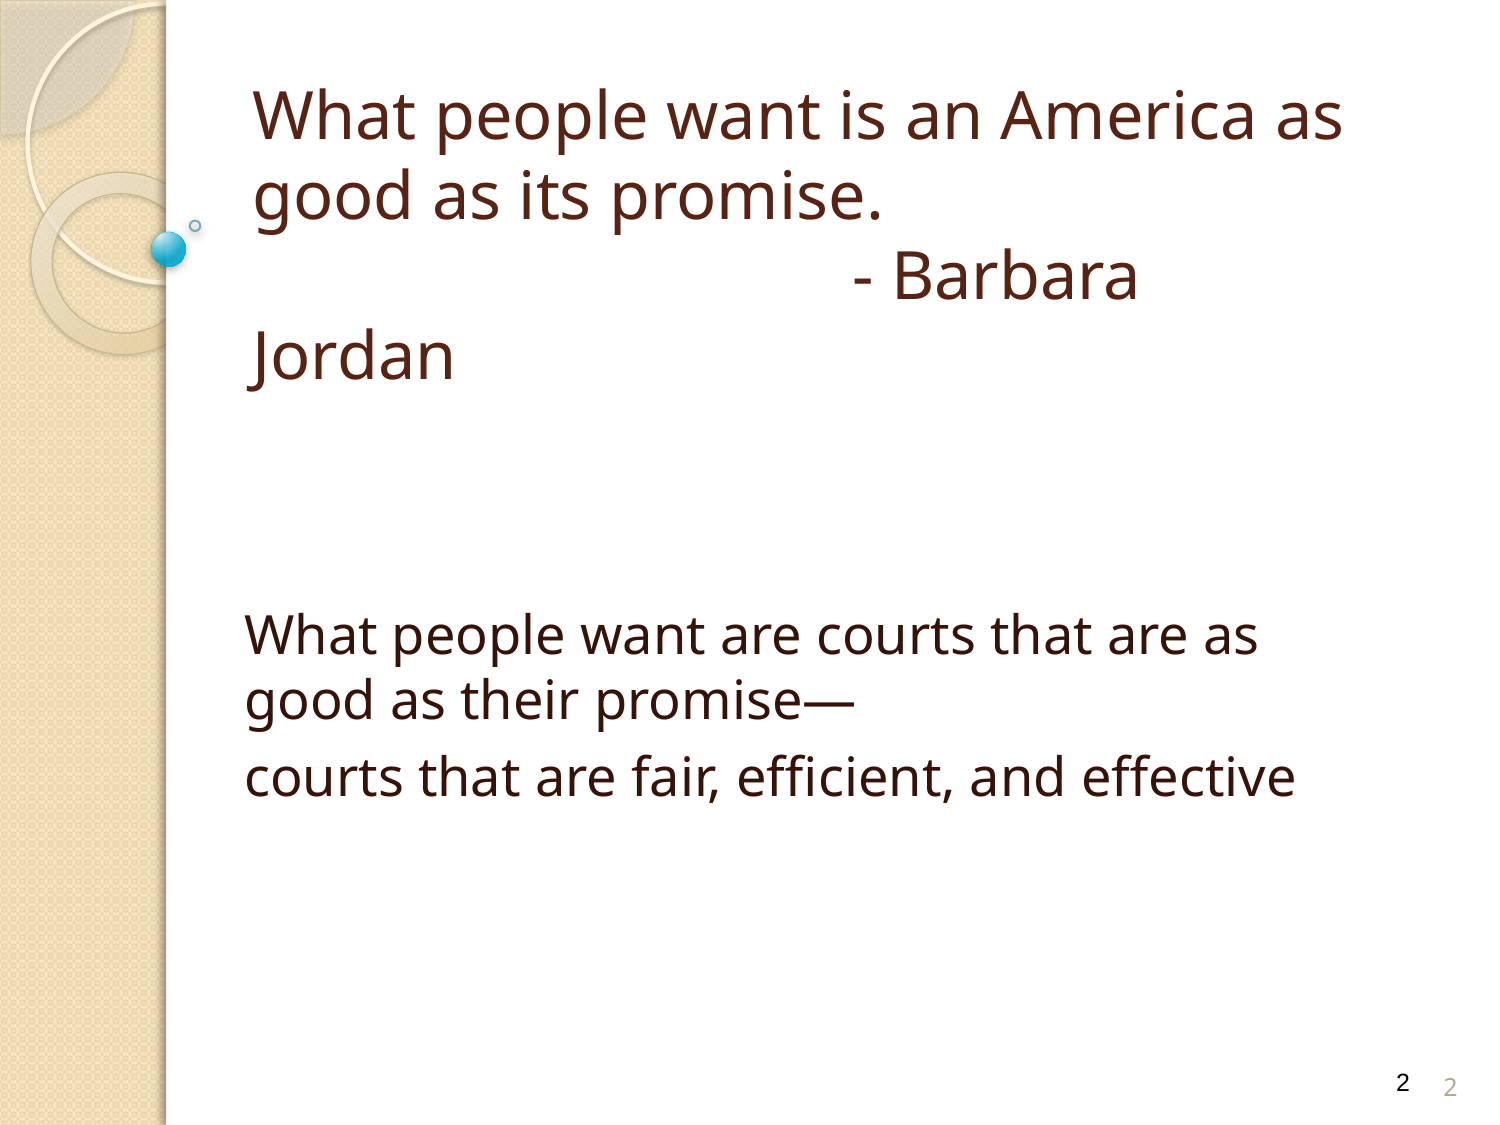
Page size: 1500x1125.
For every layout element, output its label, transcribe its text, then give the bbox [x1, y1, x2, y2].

text_box 2 [1074, 1026, 1425, 1105]
subtitle What people want are courts that are as good as their promise— courts that are fair, efficient, and effective [225, 600, 1413, 925]
title What people want is an America as good as its promise. - Barbara Jordan [237, 112, 1375, 400]
slide_number 2 [1413, 1034, 1488, 1113]
